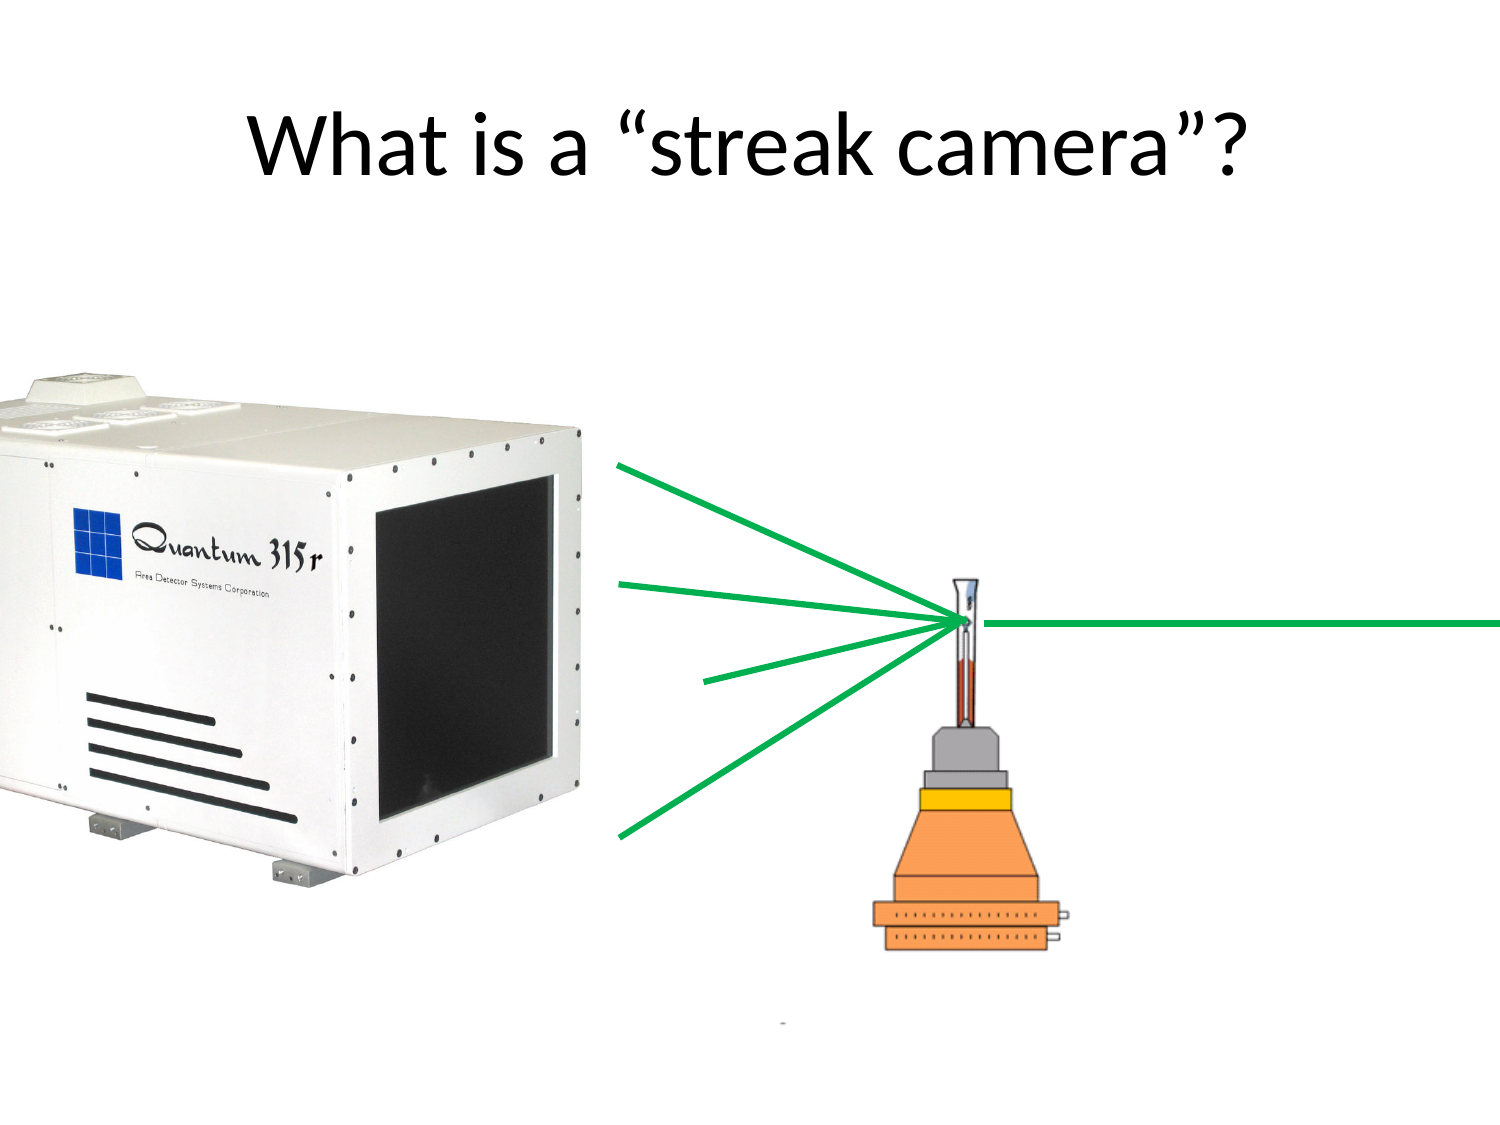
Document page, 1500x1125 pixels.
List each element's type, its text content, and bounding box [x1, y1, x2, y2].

picture [0, 325, 599, 911]
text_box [619, 630, 960, 839]
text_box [703, 628, 967, 683]
picture [760, 545, 1175, 1026]
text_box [616, 464, 967, 622]
title What is a “streak camera”? [75, 45, 1425, 233]
